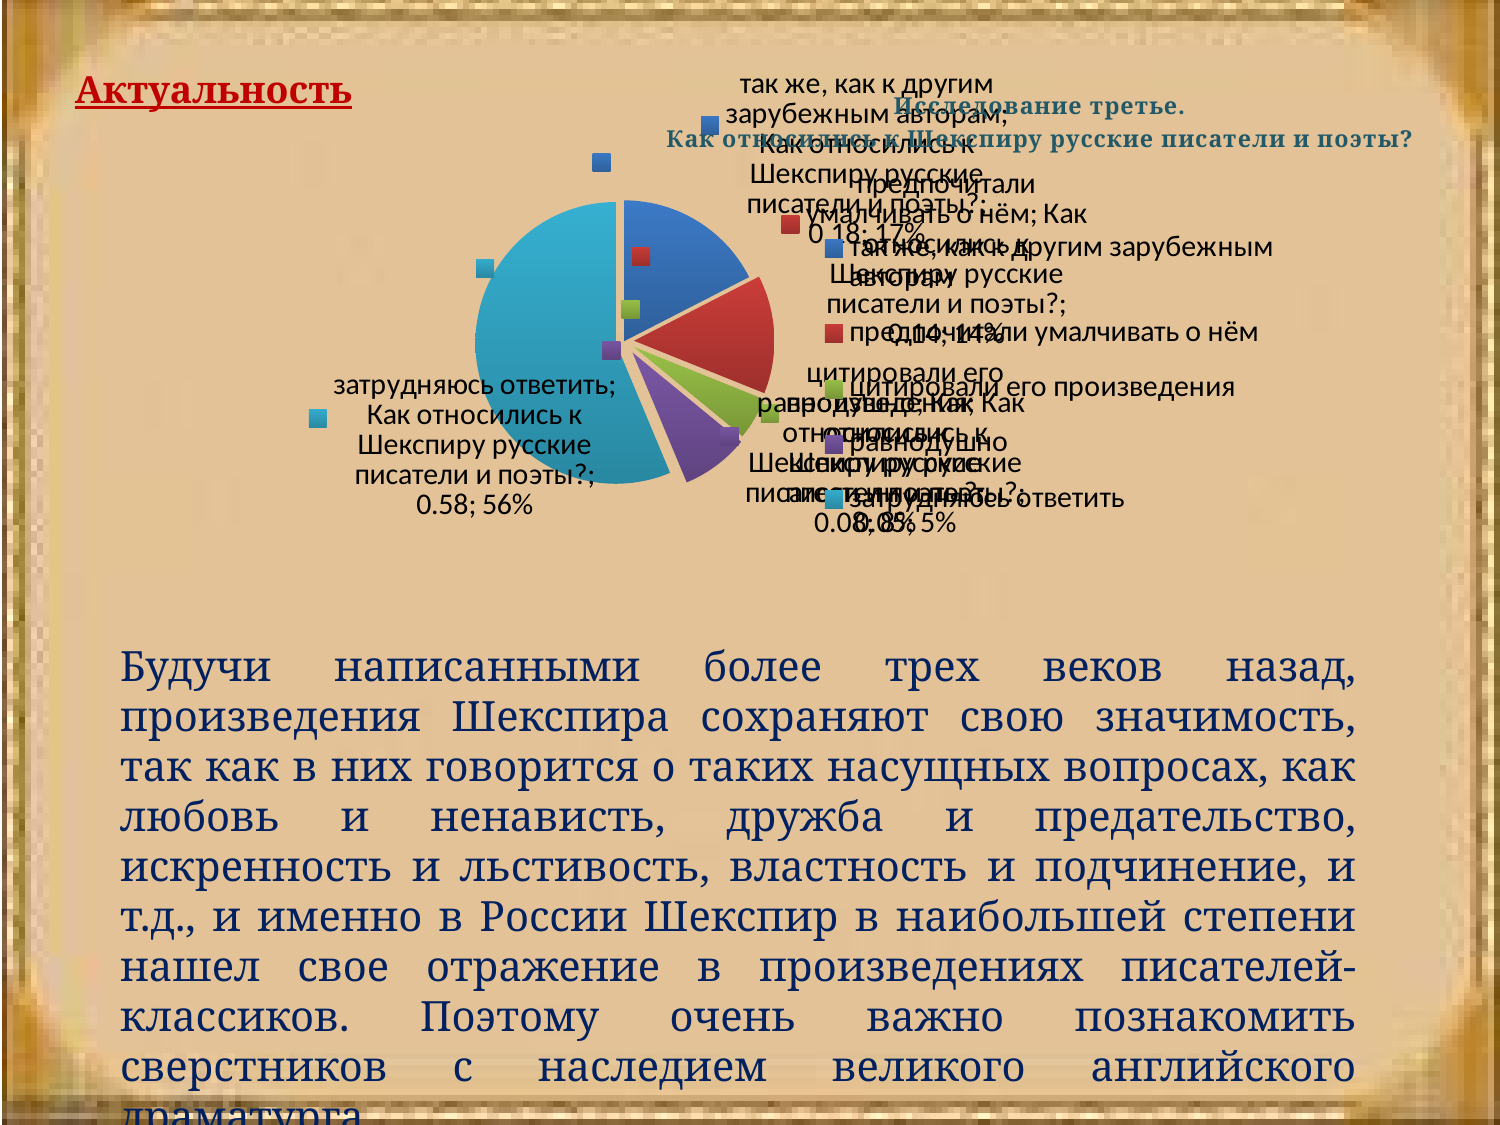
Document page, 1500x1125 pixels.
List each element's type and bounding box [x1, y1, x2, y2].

picture [1, 0, 1500, 1125]
chart [163, 34, 1419, 622]
